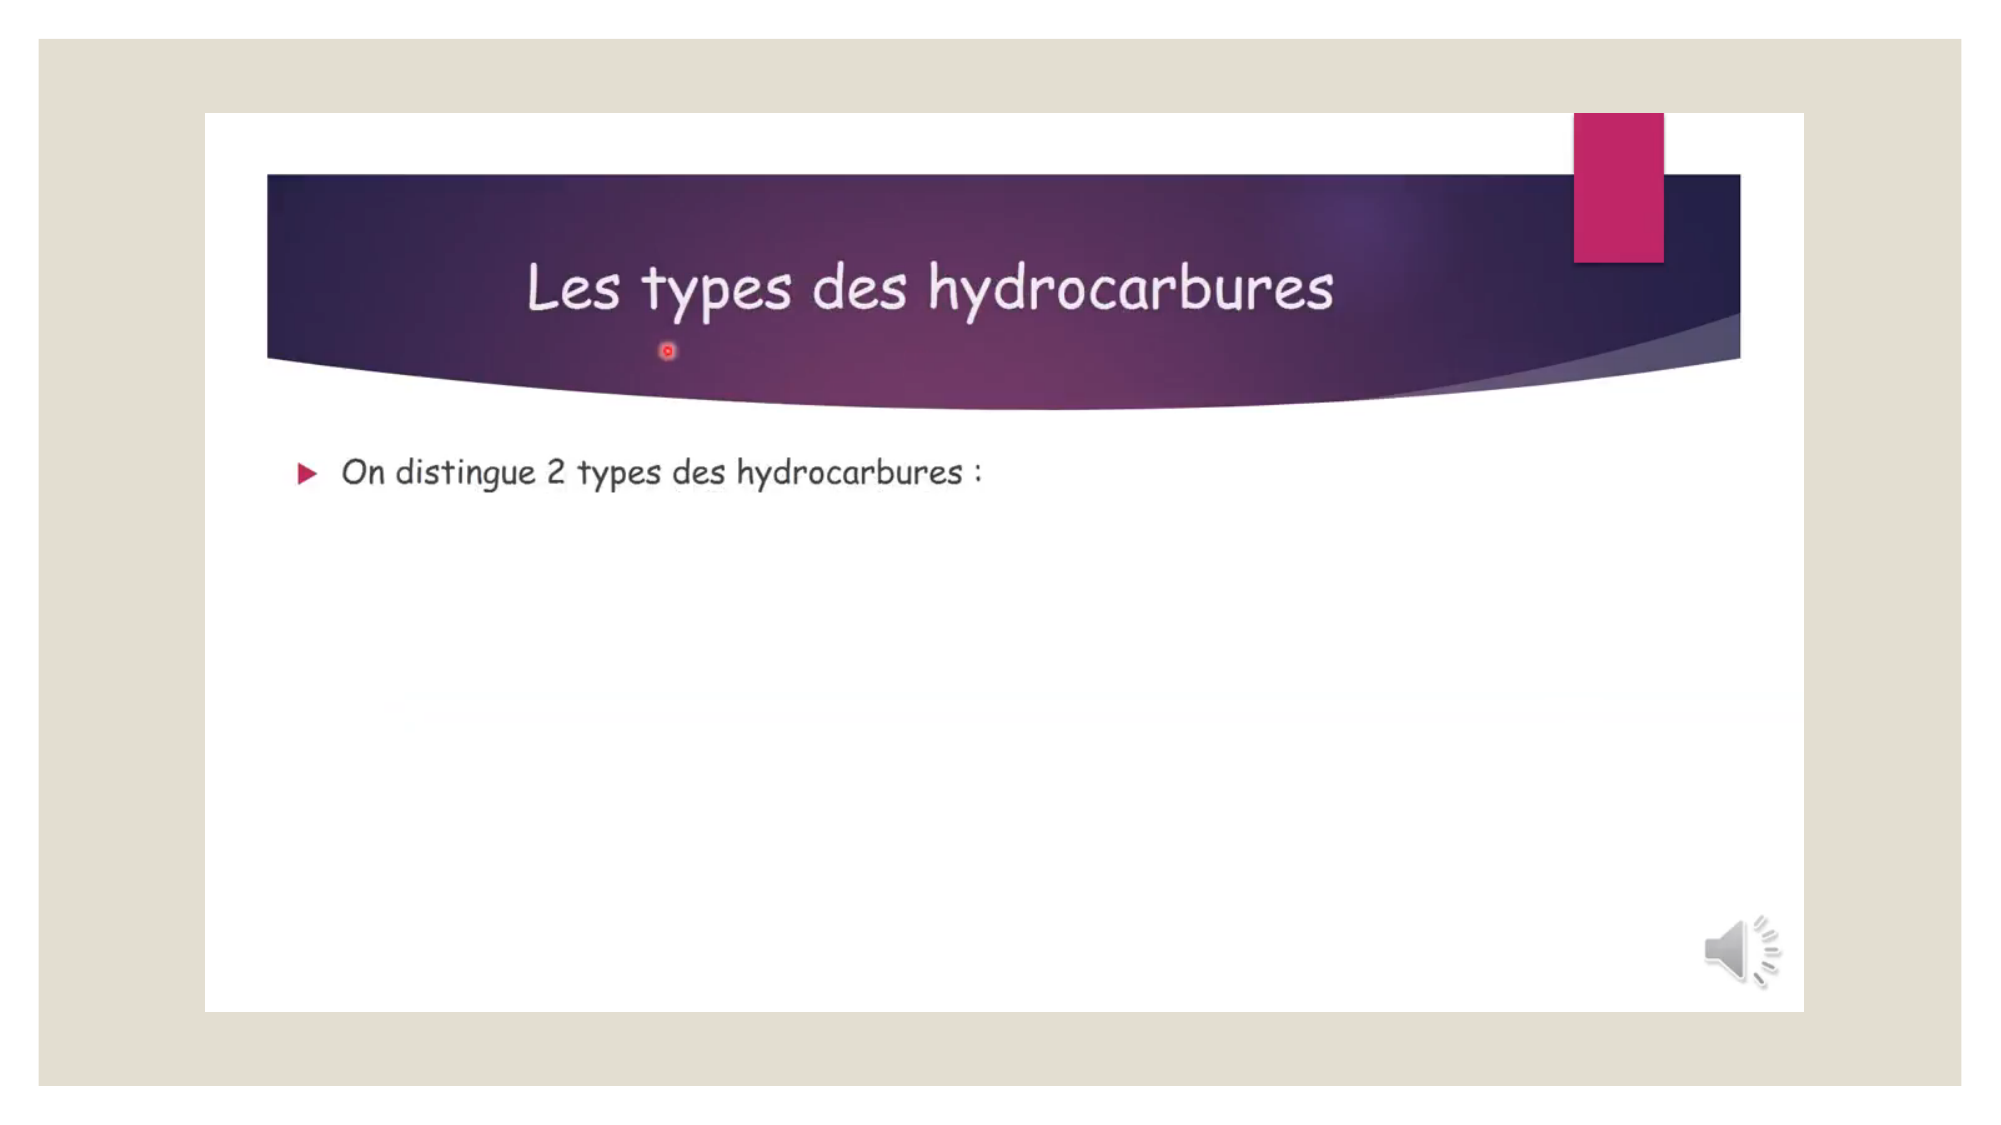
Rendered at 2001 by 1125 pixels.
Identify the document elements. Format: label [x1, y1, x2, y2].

text_box [204, 112, 1805, 1013]
